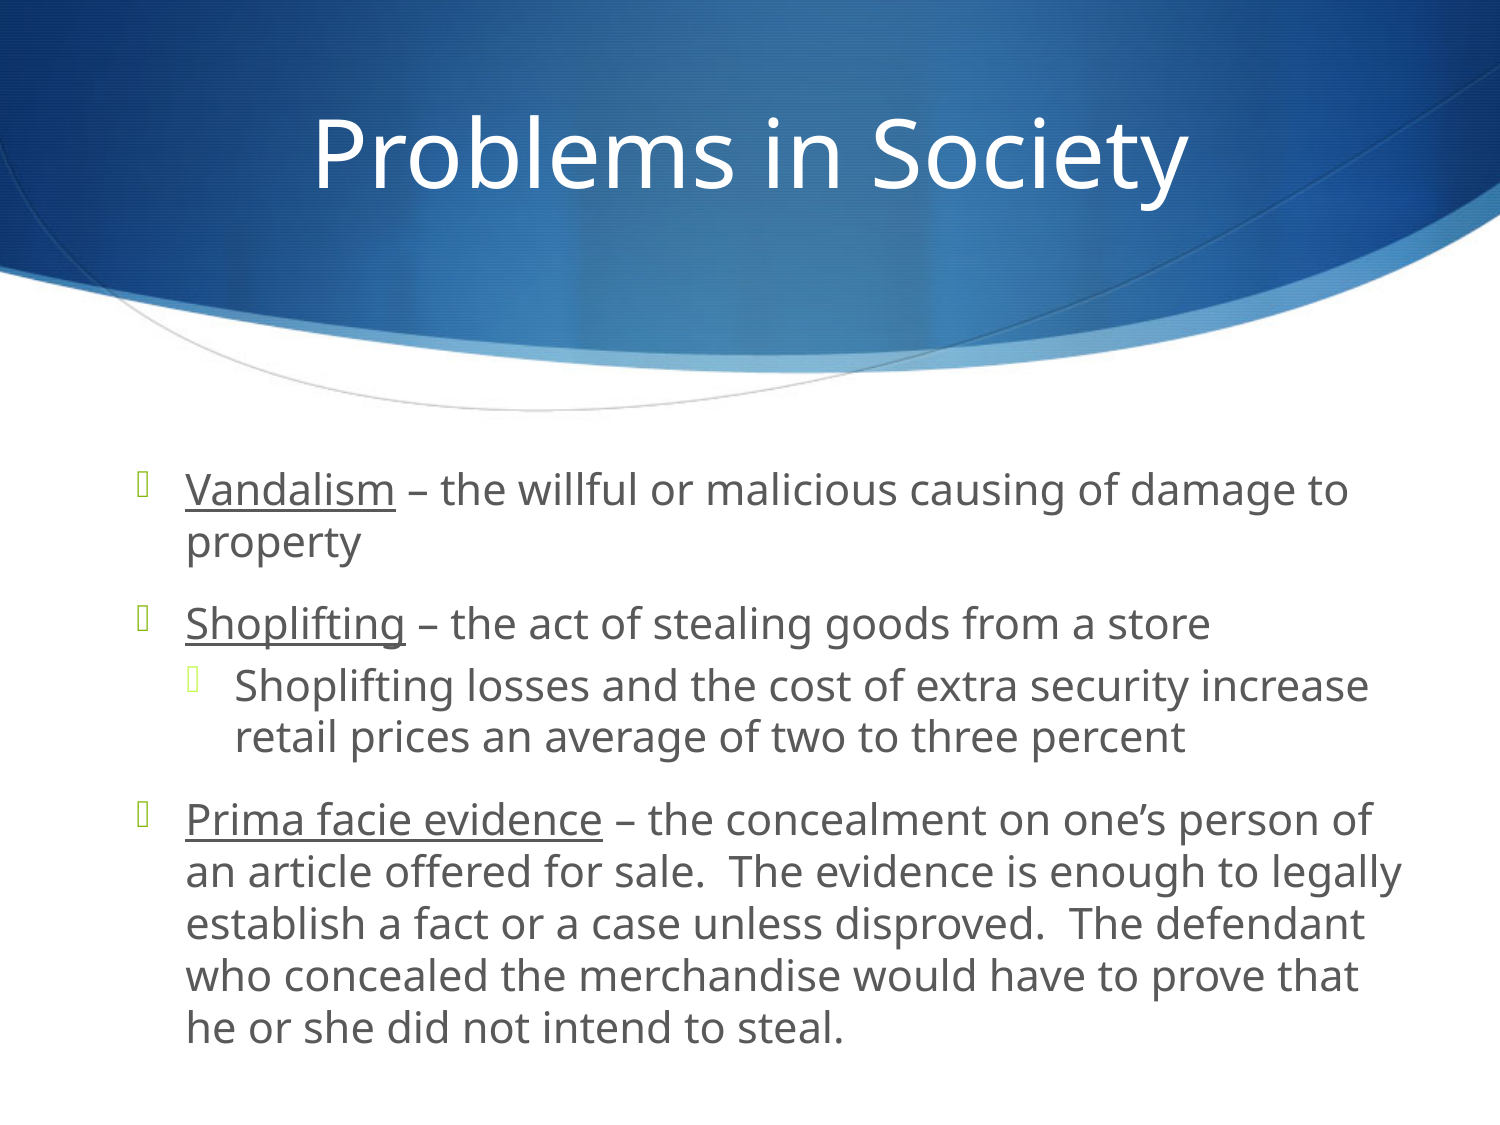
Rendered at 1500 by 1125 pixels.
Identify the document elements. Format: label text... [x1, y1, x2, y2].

title Problems in Society [75, 56, 1425, 245]
picture [0, 0, 1500, 1125]
list Vandalism – the willful or malicious causing of damage to property Shoplifting – the act of stealing goods from a store Shoplifting losses and the cost of extra security increase retail prices an average of two to three percent Prima facie evidence – the concealment on one’s person of an article offered for sale. The evidence is enough to legally establish a fact or a case unless disproved. The defendant who concealed the merchandise would have to prove that he or she did not intend to steal. [121, 454, 1425, 1063]
